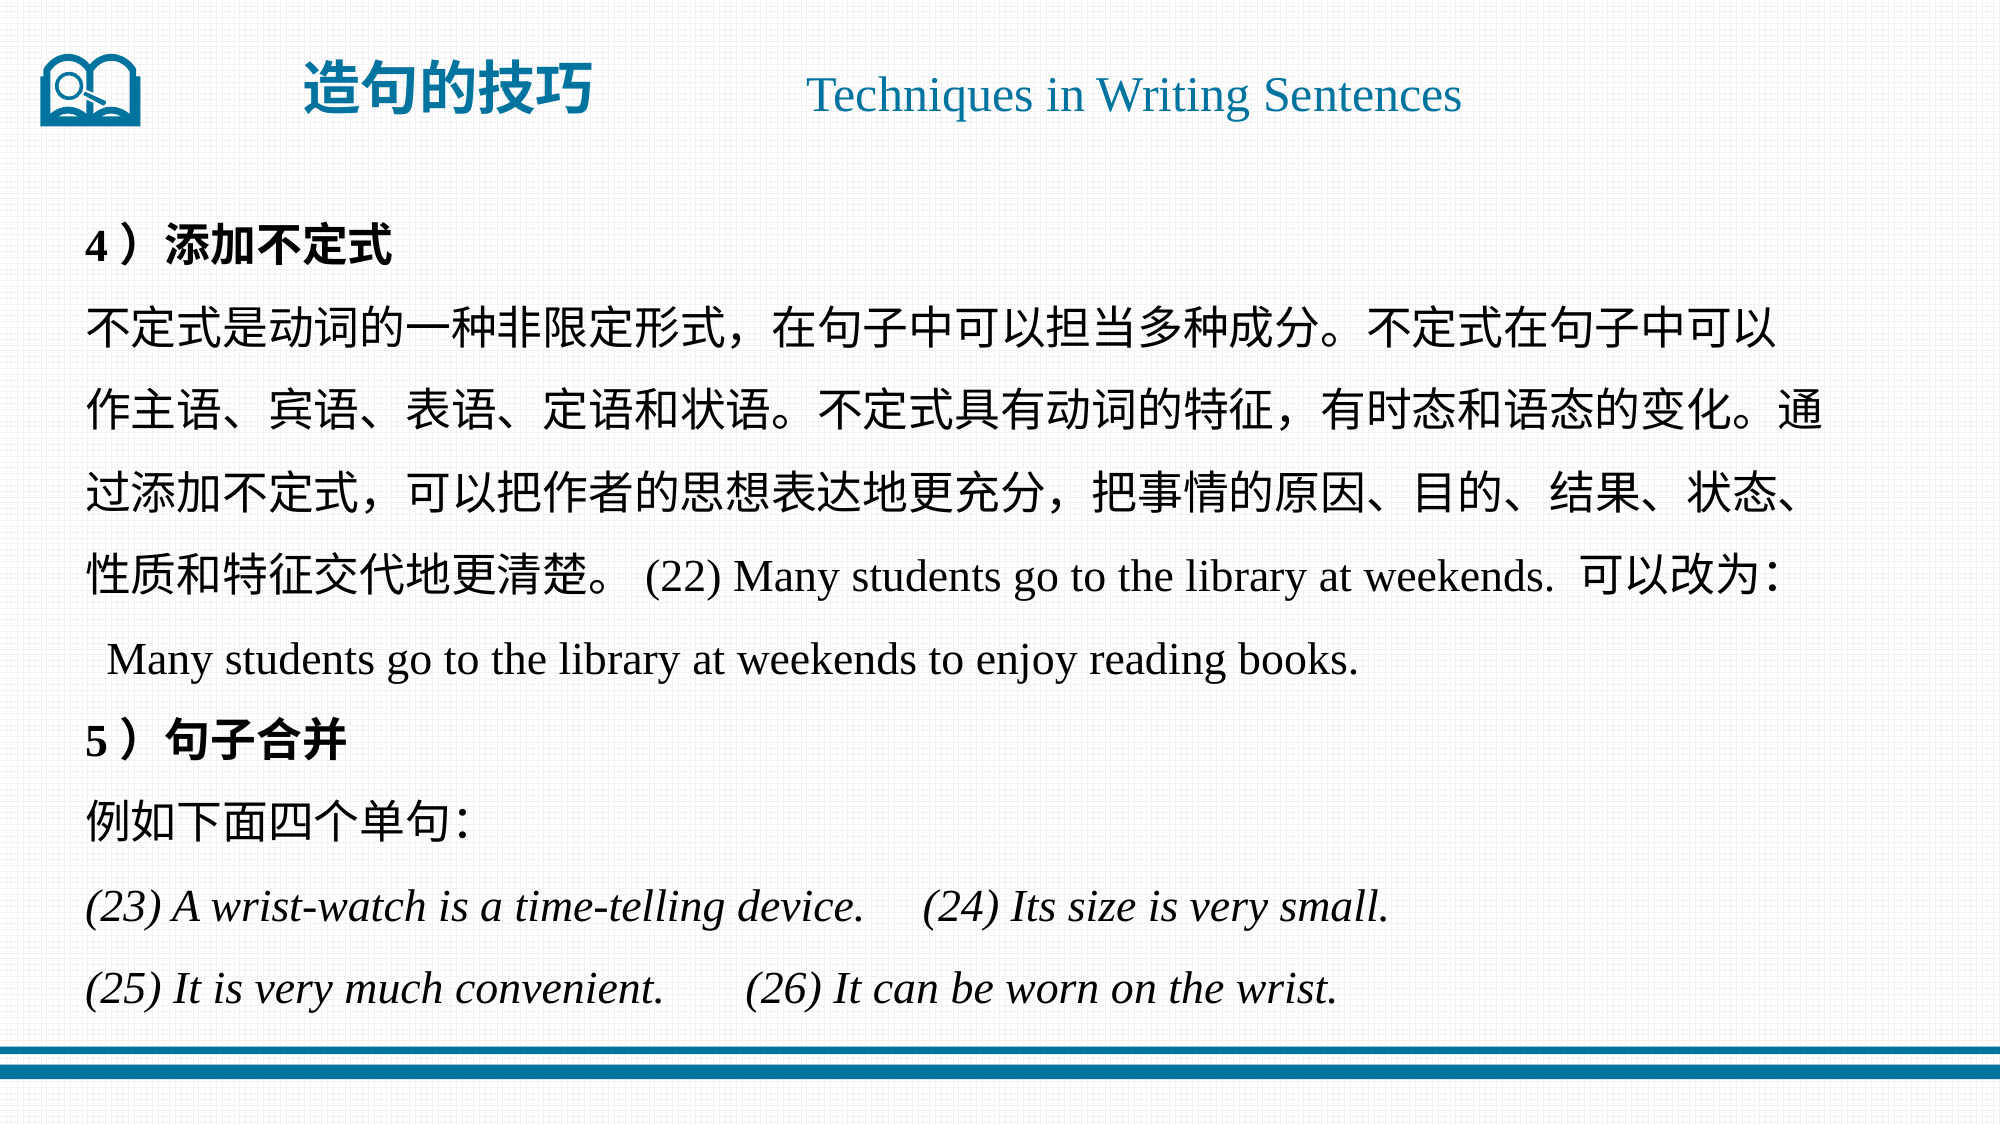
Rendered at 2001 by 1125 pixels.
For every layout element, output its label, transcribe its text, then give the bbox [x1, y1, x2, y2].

text_box 造句的技巧 [0, 43, 897, 129]
text_box 4）添加不定式 不定式是动词的一种非限定形式，在句子中可以担当多种成分。不定式在句子中可以 作主语、宾语、表语、定语和状语。不定式具有动词的特征，有时态和语态的变化。通过添加不定式，可以把作者的思想表达地更充分，把事情的原因、目的、结果、状态、性质和特征交代地更清楚。(22) Many students go to the library at weekends. 可以改为： Many students go to the library at weekends to enjoy reading books. 5）句子合并 例如下面四个单句： (23) A wrist-watch is a time-telling device. (24) Its size is very small. (25) It is very much convenient. (26) It can be worn on the wrist. [70, 137, 1859, 1065]
text_box Techniques in Writing Sentences [665, 53, 1606, 129]
